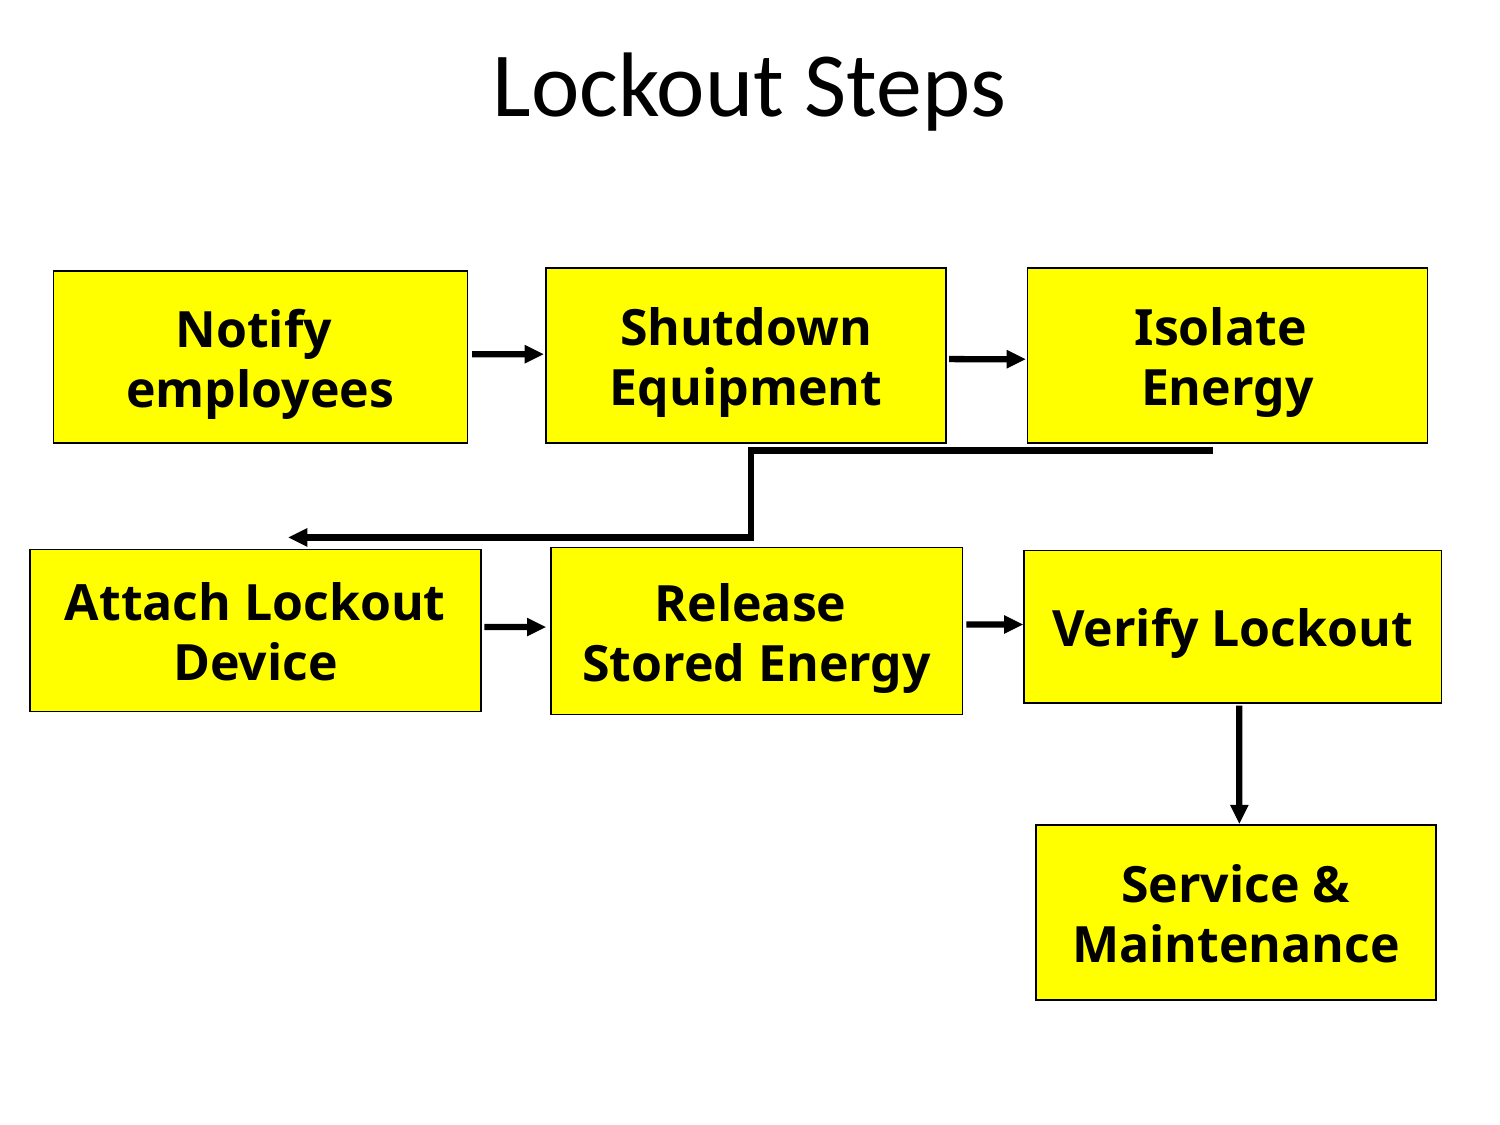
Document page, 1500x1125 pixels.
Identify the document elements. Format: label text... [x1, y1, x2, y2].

title Lockout Steps [75, 17, 1425, 143]
text_box Shutdown Equipment [799, 268, 947, 444]
text_box [1233, 705, 1246, 824]
text_box Shutdown Equipment [546, 268, 701, 444]
text_box [472, 348, 544, 361]
text_box Release Stored Energy [799, 547, 963, 715]
text_box Attach Lockout Device [29, 549, 481, 712]
text_box Isolate Energy [1027, 267, 1428, 443]
text_box [484, 620, 546, 634]
text_box [966, 618, 1023, 631]
text_box Notify employees [53, 271, 468, 443]
text_box Release Stored Energy [550, 547, 701, 715]
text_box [706, 31, 795, 957]
text_box [949, 352, 1026, 366]
text_box Verify Lockout [1024, 550, 1442, 704]
text_box Service & Maintenance [1035, 825, 1436, 1000]
